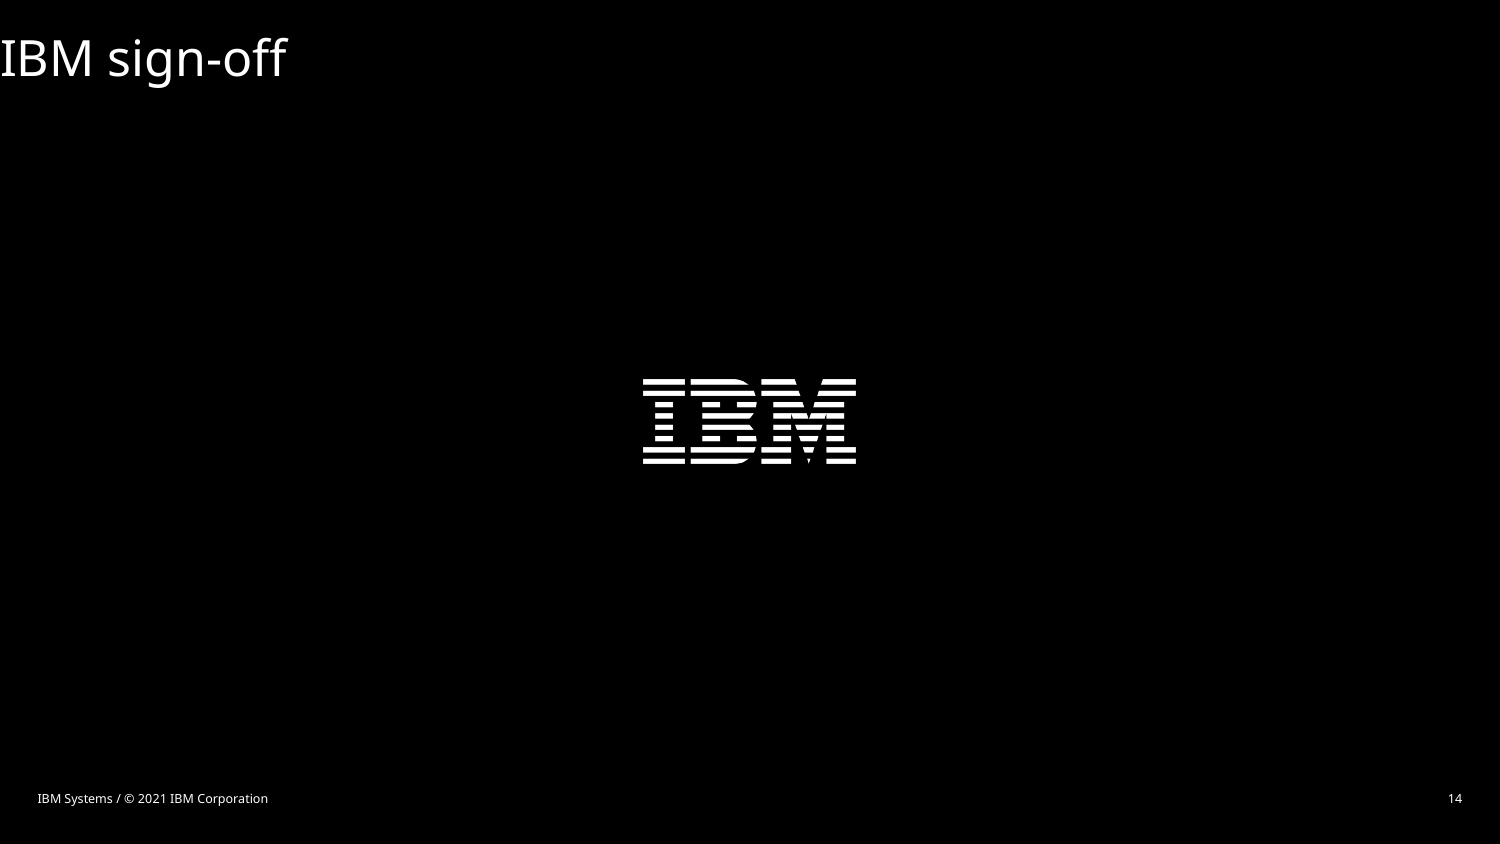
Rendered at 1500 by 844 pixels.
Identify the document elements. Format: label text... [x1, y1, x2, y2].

footer IBM Systems / © 2021 IBM Corporation [37, 785, 713, 813]
title IBM sign-off [0, 33, 680, 738]
slide_number 14 [1162, 785, 1463, 813]
picture [680, 379, 856, 464]
